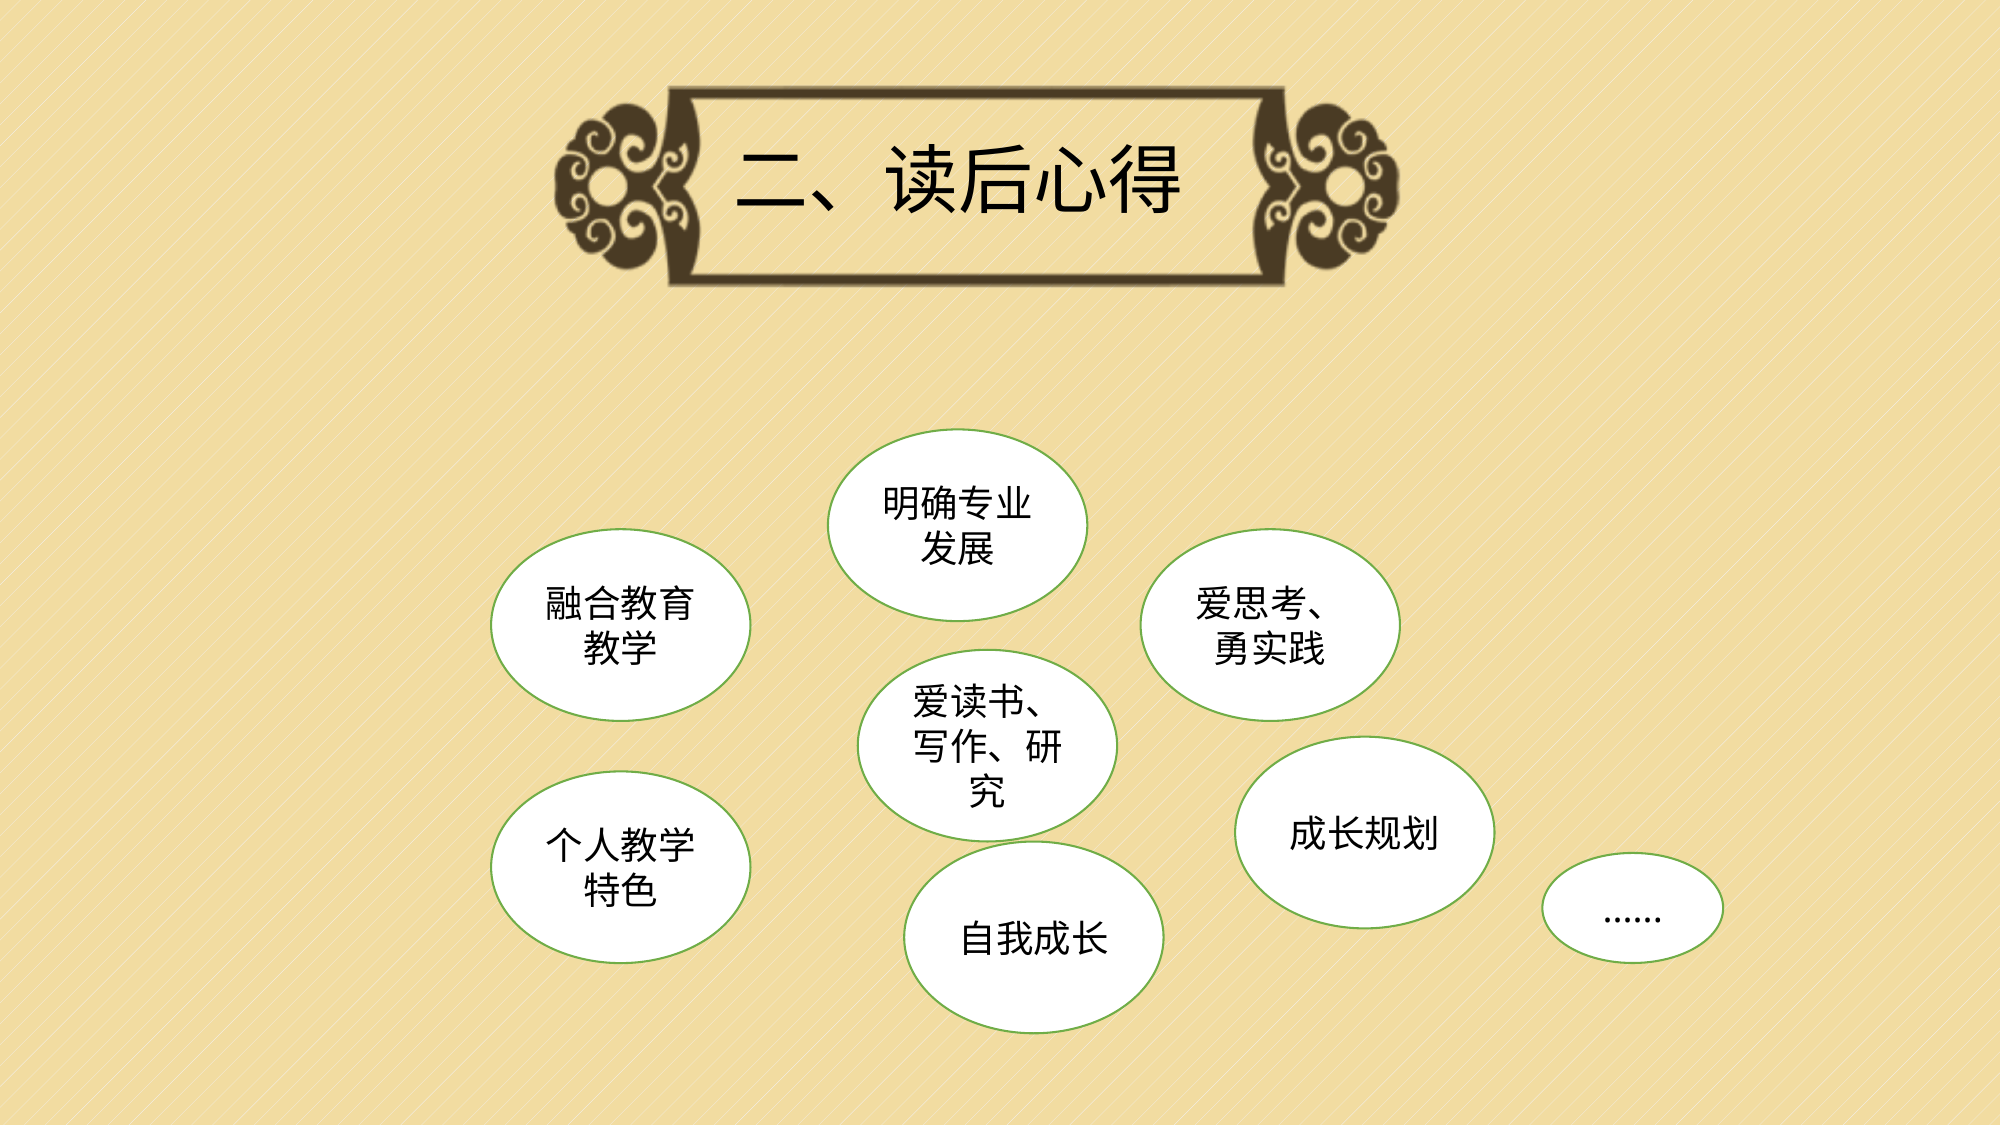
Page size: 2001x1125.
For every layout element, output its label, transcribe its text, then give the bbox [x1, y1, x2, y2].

text_box 融合教育教学 [490, 528, 752, 722]
text_box 成长规划 [1234, 735, 1496, 930]
text_box 个人教学特色 [490, 770, 752, 965]
text_box 爱读书、写作、研究 [856, 674, 1119, 843]
text_box 二、读后心得 [718, 125, 813, 230]
text_box 二、读后心得 [1162, 125, 1246, 230]
text_box 爱思考、勇实践 [1157, 528, 1401, 722]
text_box ...... [1541, 851, 1725, 965]
picture [507, 0, 1469, 674]
text_box 自我成长 [903, 840, 1165, 1035]
